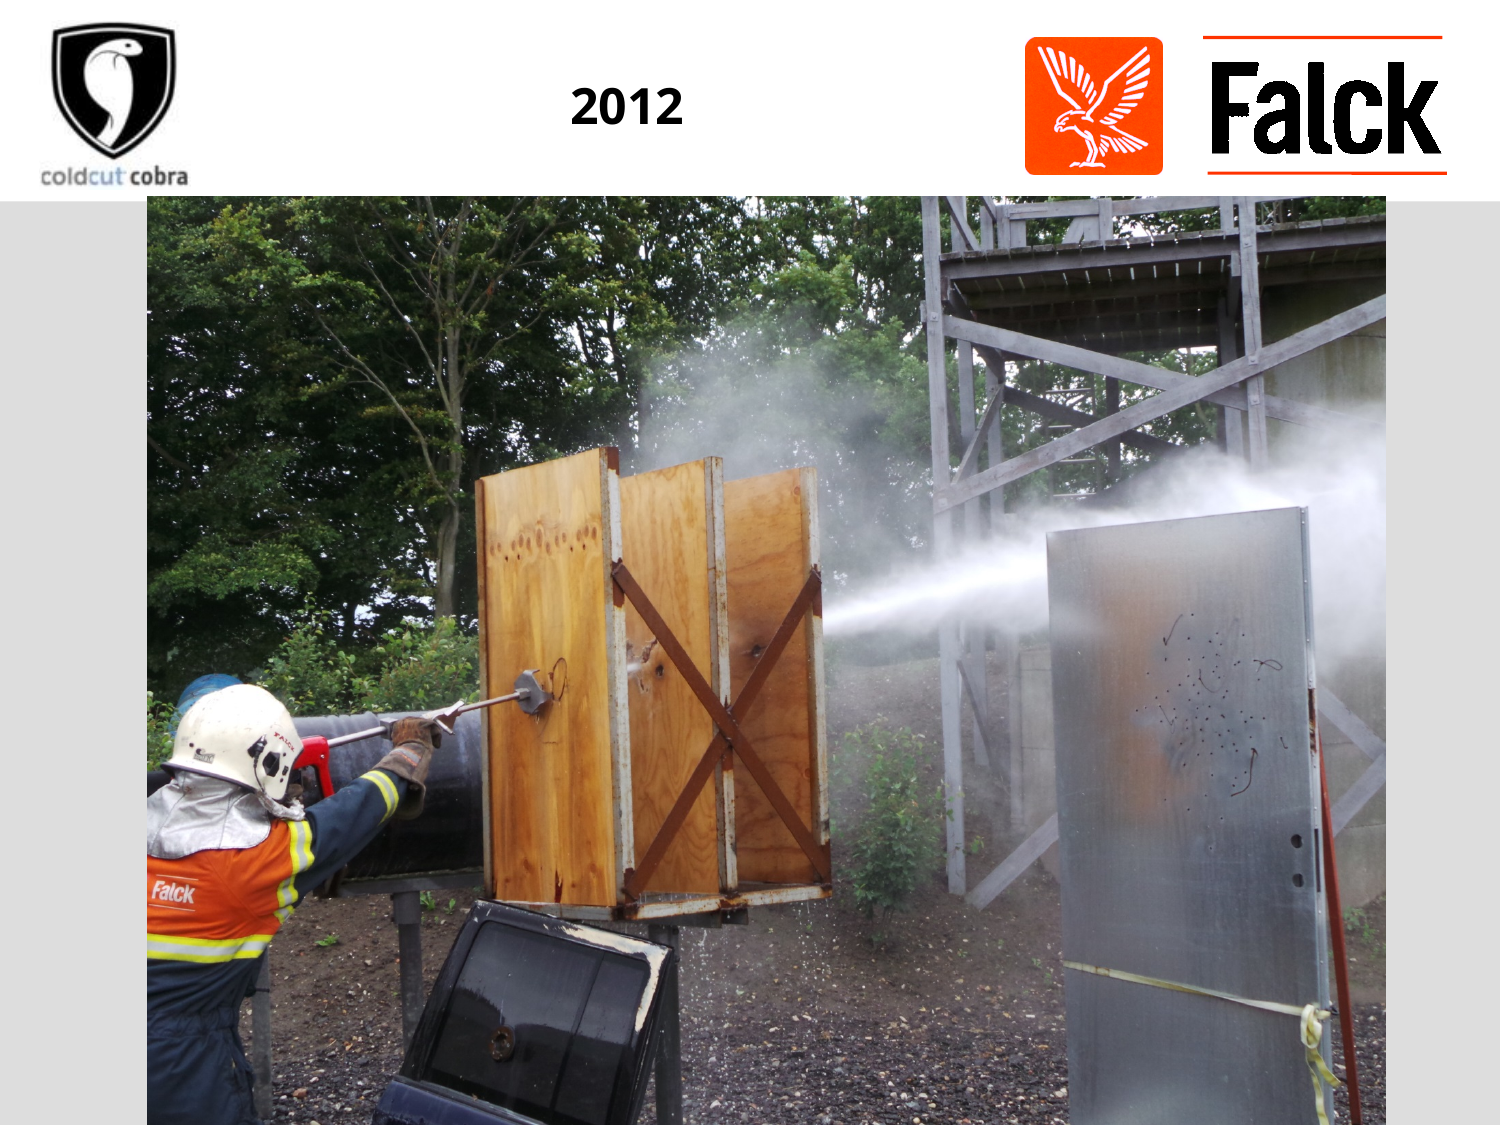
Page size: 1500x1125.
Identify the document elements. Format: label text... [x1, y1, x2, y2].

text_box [1024, 37, 1448, 175]
title 2012 [229, 49, 1019, 143]
picture [39, 20, 191, 190]
picture [147, 195, 1386, 1125]
